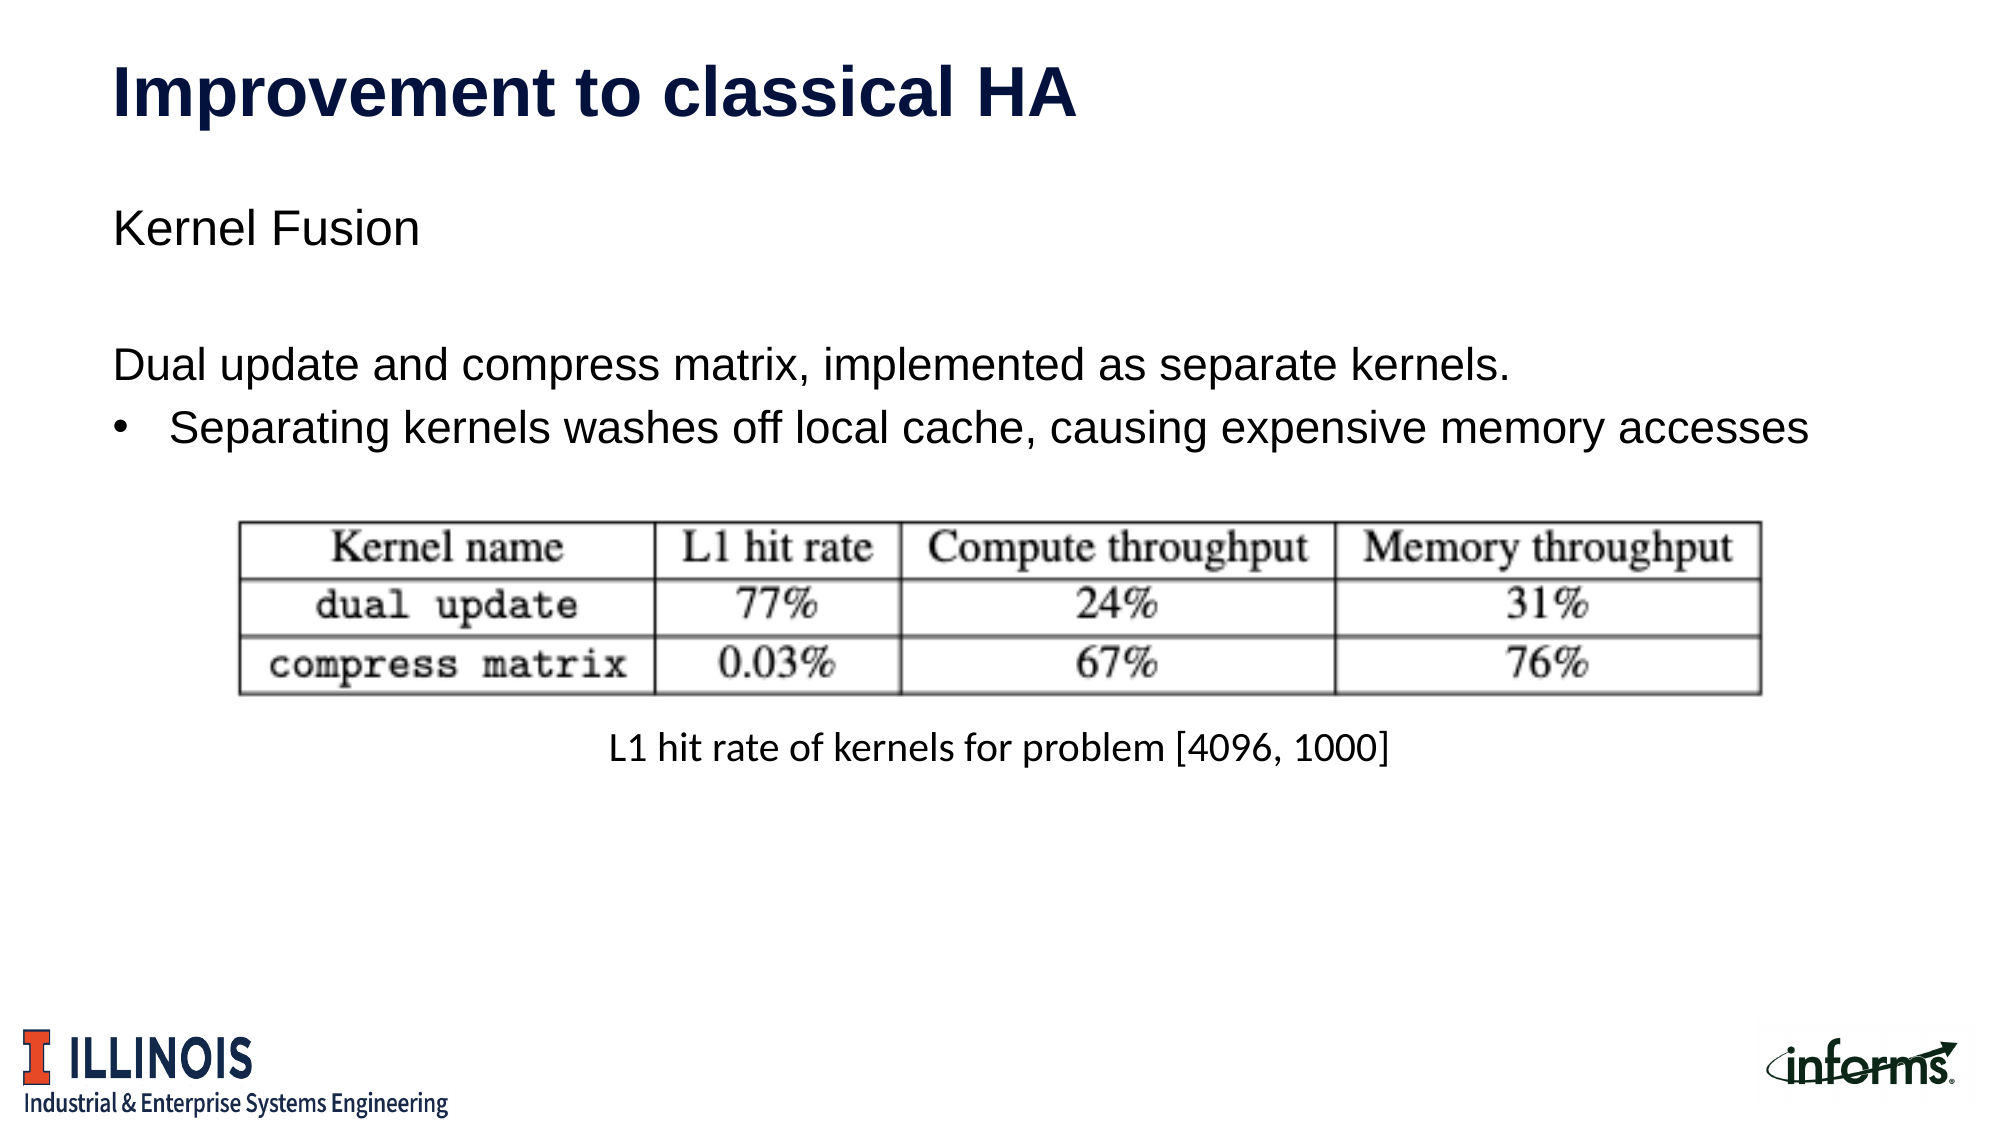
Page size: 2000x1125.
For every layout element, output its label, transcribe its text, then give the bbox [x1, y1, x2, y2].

picture [217, 503, 1782, 713]
picture [23, 1029, 463, 1125]
text_box Improvement to classical HA [97, 38, 1892, 170]
text_box L1 hit rate of kernels for problem [4096, 1000] [239, 724, 1760, 778]
list Kernel Fusion Dual update and compress matrix, implemented as separate kernels. Separating kernels washes off local cache, causing expensive memory accesses [97, 187, 1934, 1030]
picture [1756, 1017, 1981, 1106]
